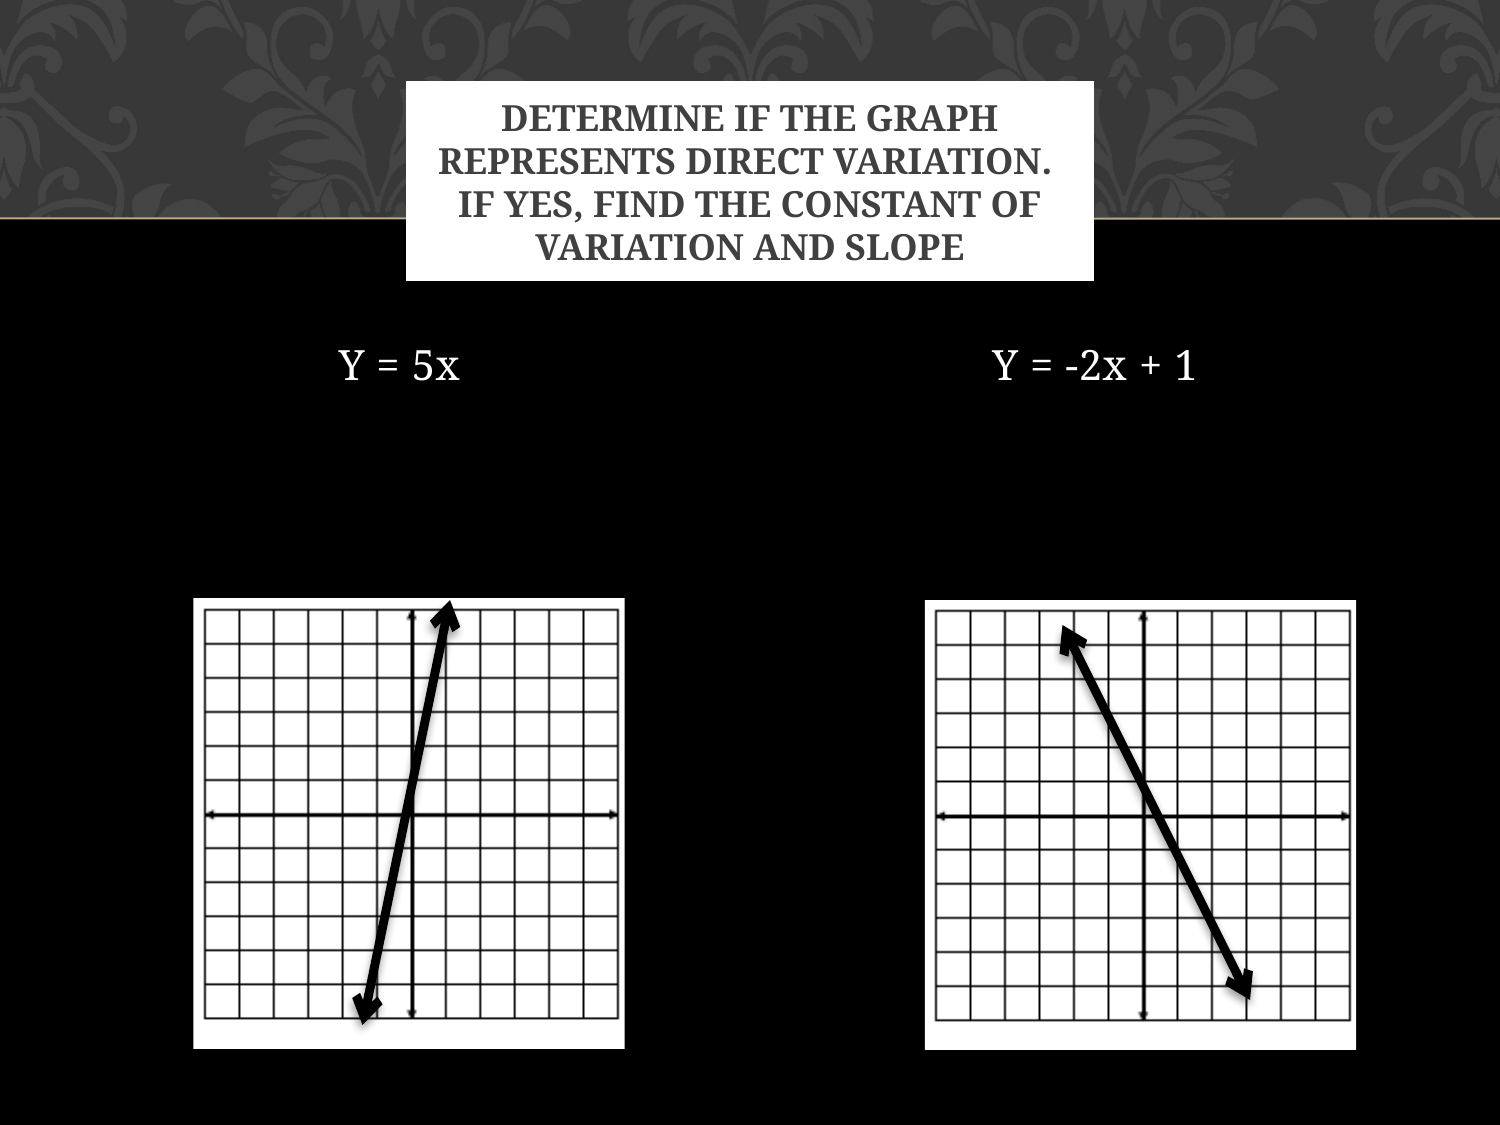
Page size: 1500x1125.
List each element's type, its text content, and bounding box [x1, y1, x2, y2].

title Determine if the graph represents direct variation. If yes, find the constant of variation and slope [406, 81, 1094, 281]
picture [924, 599, 1357, 1051]
list Y = -2x + 1 [765, 331, 1425, 989]
list Y = 5x [75, 331, 735, 989]
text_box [1062, 624, 1251, 1001]
picture [193, 597, 625, 1049]
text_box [362, 599, 451, 1026]
